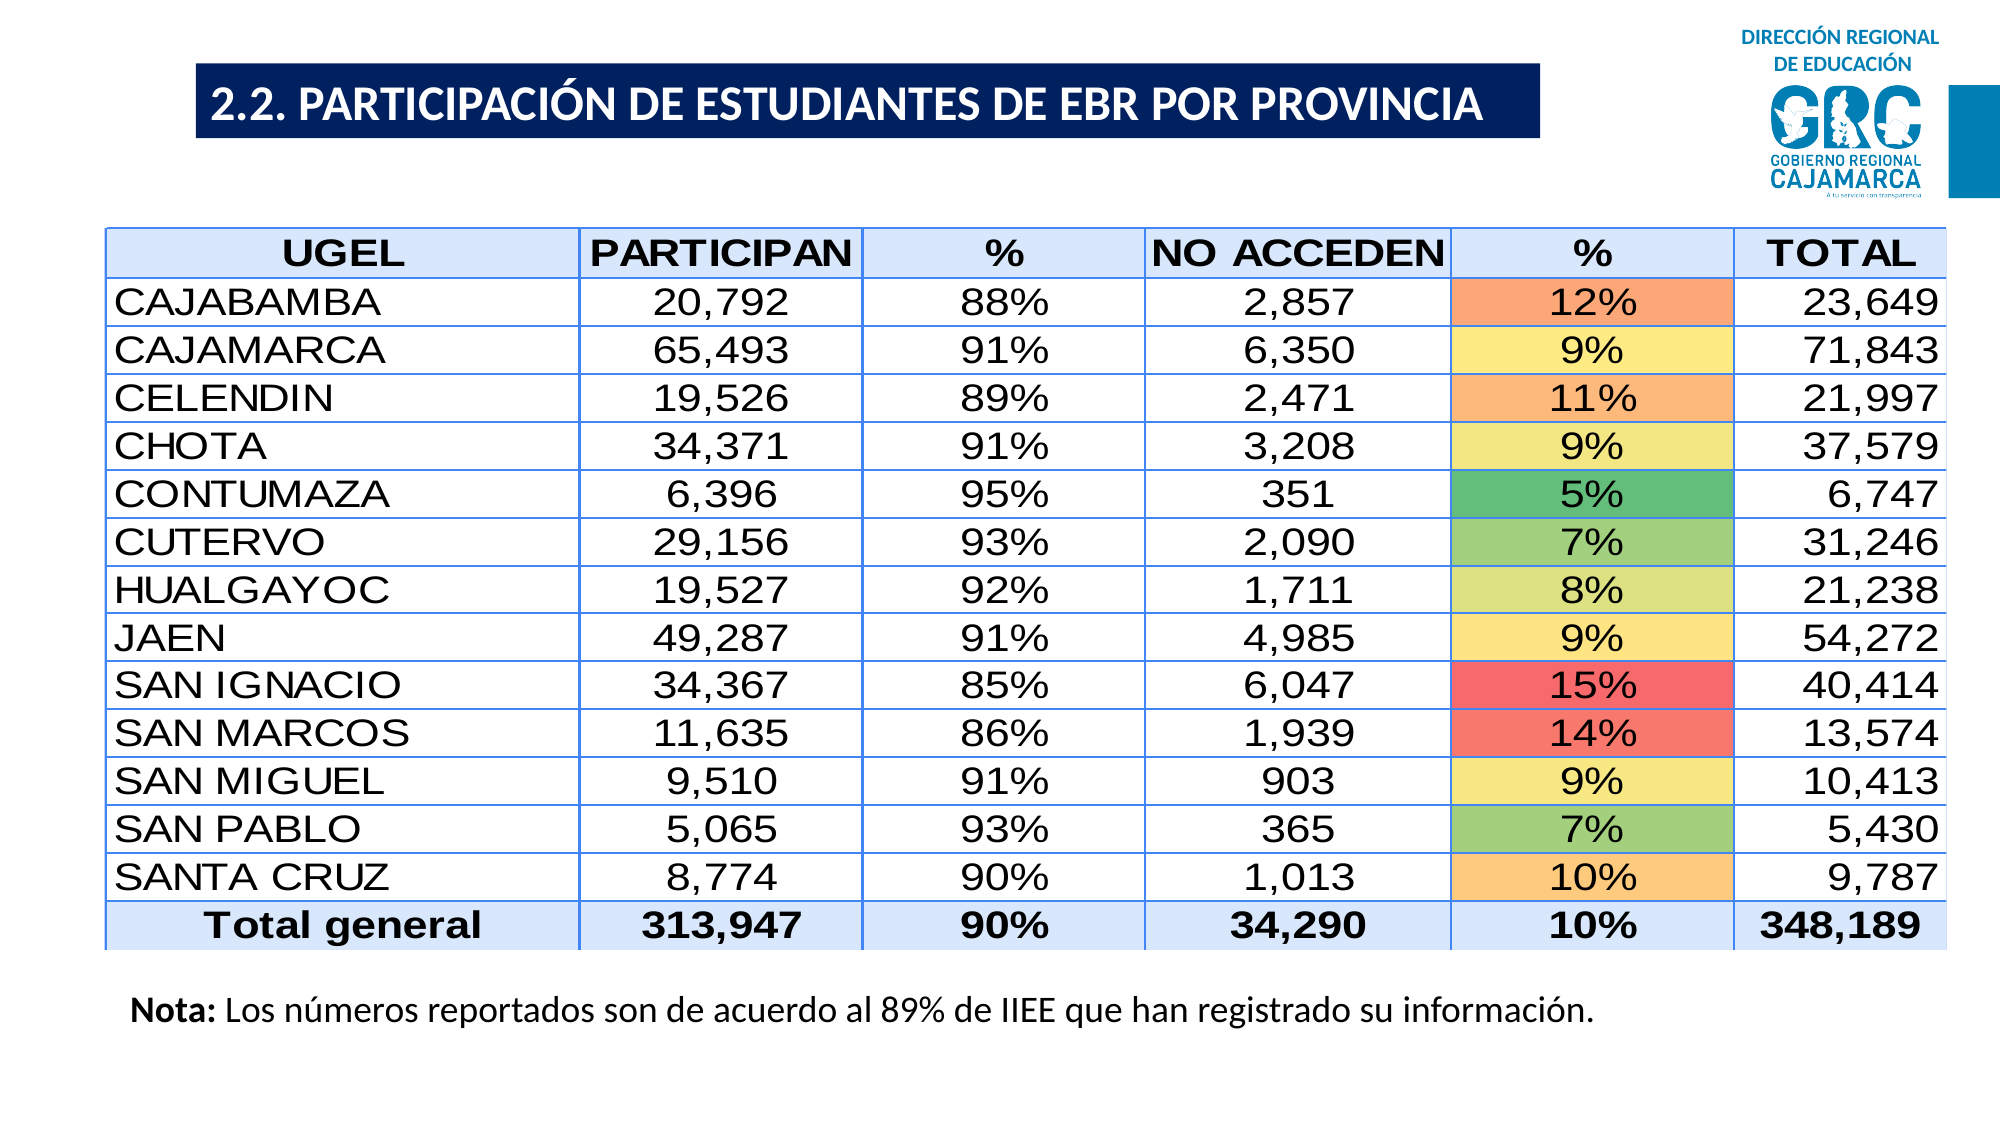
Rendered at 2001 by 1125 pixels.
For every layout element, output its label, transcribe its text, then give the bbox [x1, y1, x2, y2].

text_box DIRECCIÓN REGIONAL DE EDUCACIÓN [1693, 15, 1988, 83]
text_box 2.2. PARTICIPACIÓN DE ESTUDIANTES DE EBR POR PROVINCIA [195, 63, 1541, 139]
picture [1907, 85, 1921, 99]
picture [1878, 97, 1921, 144]
picture [1771, 85, 1787, 102]
picture [1771, 85, 1921, 199]
text_box [1947, 84, 2000, 199]
text_box Nota: Los números reportados son de acuerdo al 89% de IIEE que han registrado su información. [115, 978, 1621, 1038]
picture [104, 227, 1949, 952]
